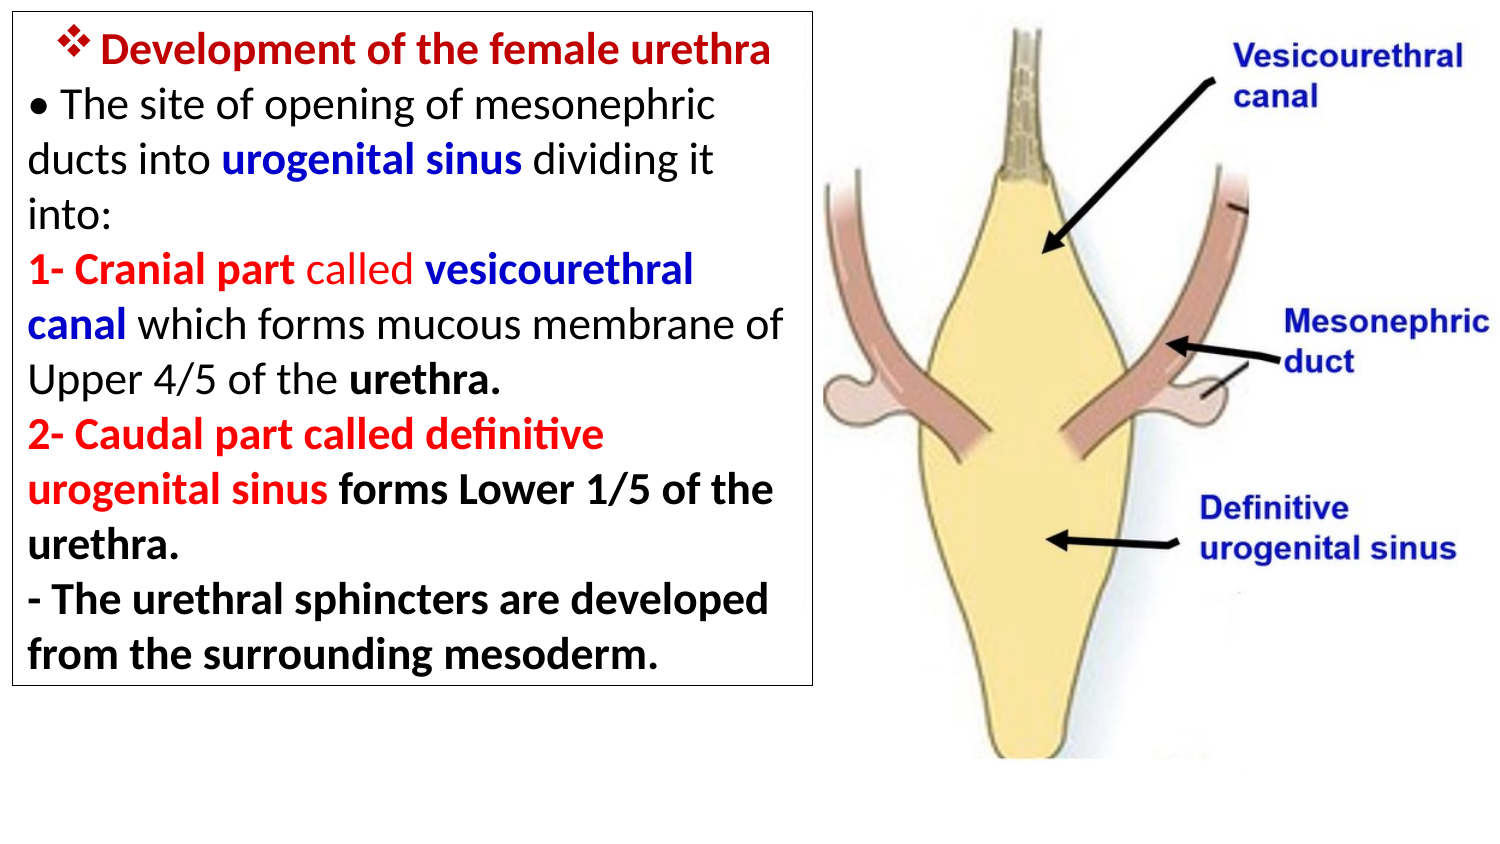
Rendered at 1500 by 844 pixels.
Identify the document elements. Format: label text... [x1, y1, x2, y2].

picture [803, 9, 1500, 773]
text_box Development of the female urethra • The site of opening of mesonephric ducts into urogenital sinus dividing it into: 1- Cranial part called vesicourethral canal which forms mucous membrane of Upper 4/5 of the urethra. 2- Caudal part called definitive urogenital sinus forms Lower 1/5 of the urethra. - The urethral sphincters are developed from the surrounding mesoderm. [12, 11, 799, 686]
